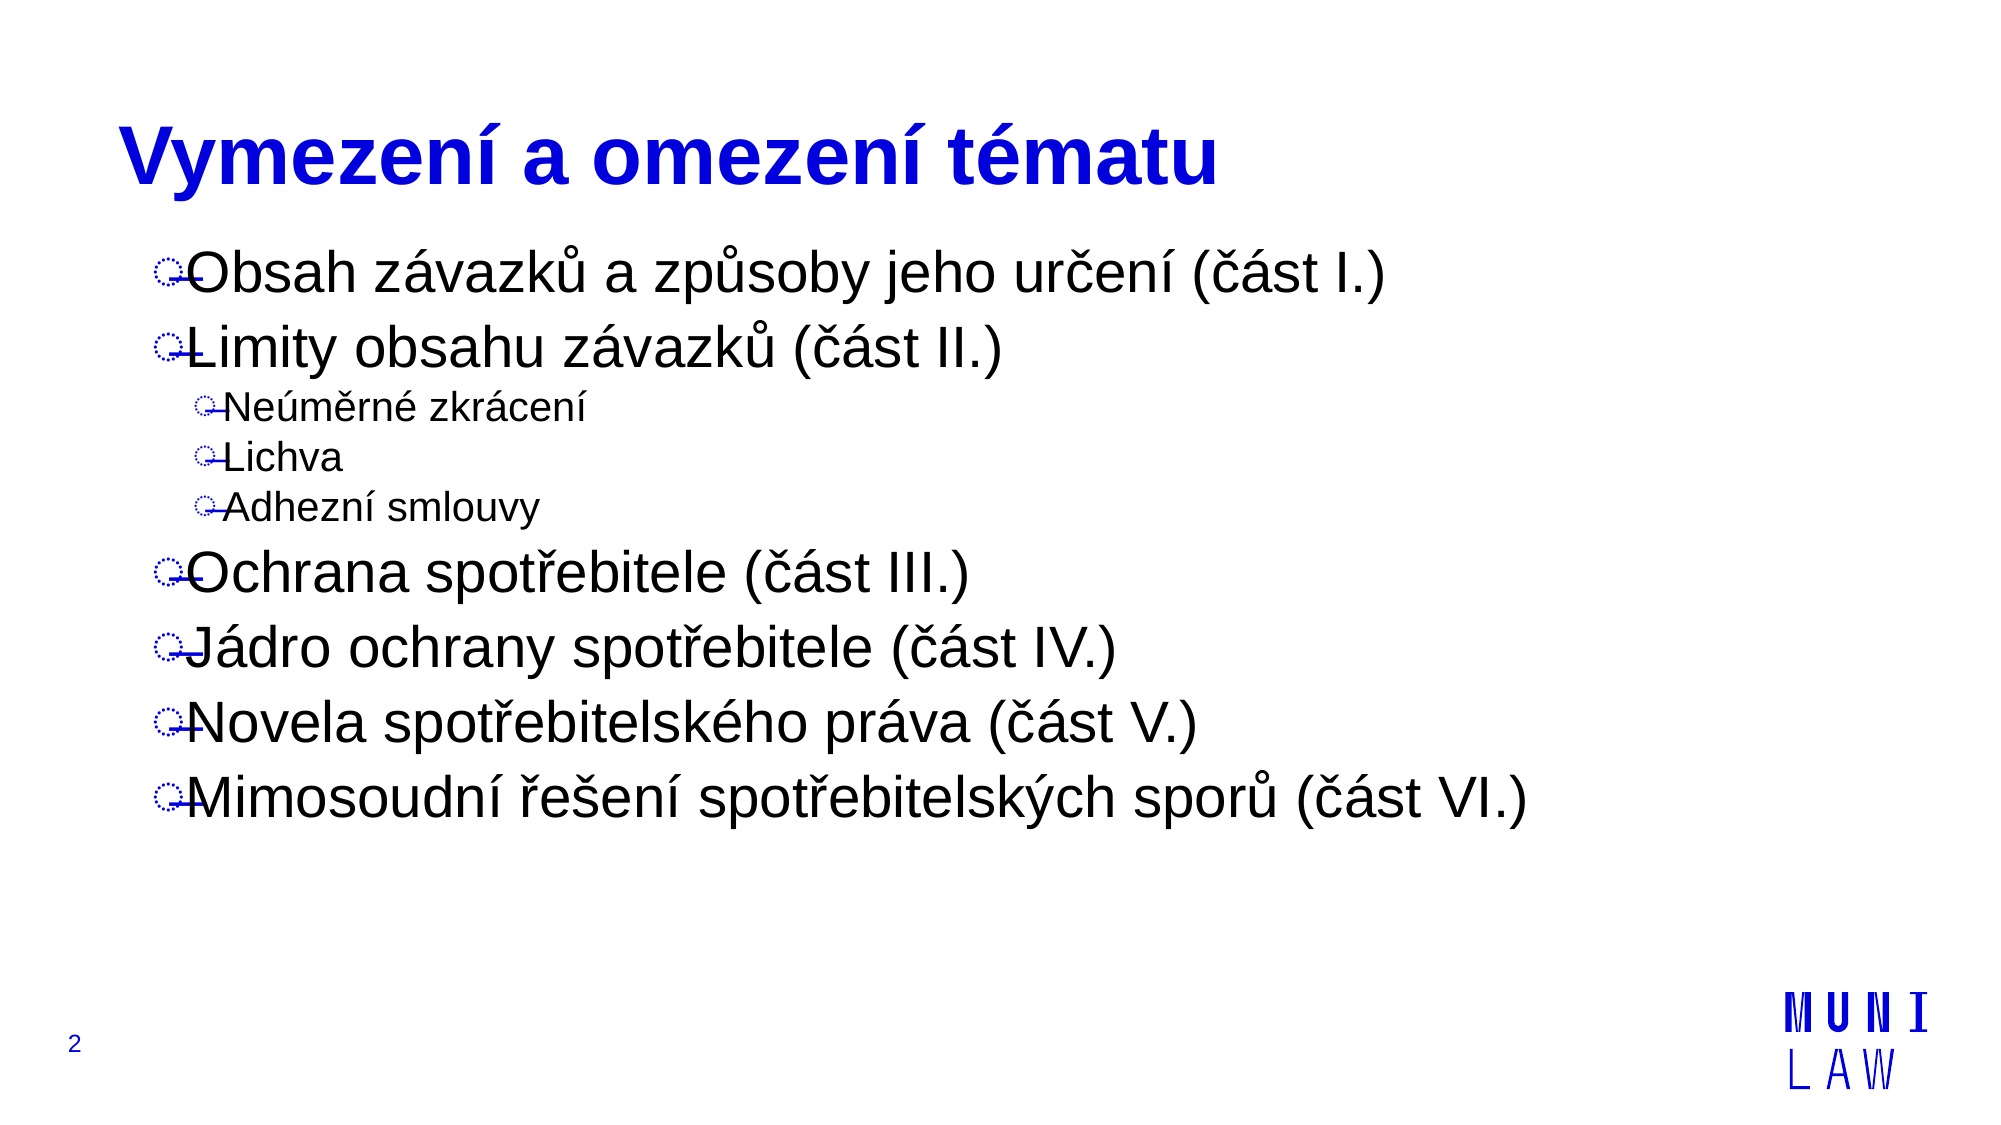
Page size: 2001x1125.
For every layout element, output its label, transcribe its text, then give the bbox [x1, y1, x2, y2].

list Obsah závazků a způsoby jeho určení (část I.) Limity obsahu závazků (část II.) Neúměrné zkrácení Lichva Adhezní smlouvy Ochrana spotřebitele (část III.) Jádro ochrany spotřebitele (část IV.) Novela spotřebitelského práva (část V.) Mimosoudní řešení spotřebitelských sporů (část VI.) [139, 229, 1904, 1013]
slide_number 2 [67, 1021, 110, 1063]
title Vymezení a omezení tématu [118, 118, 1883, 193]
